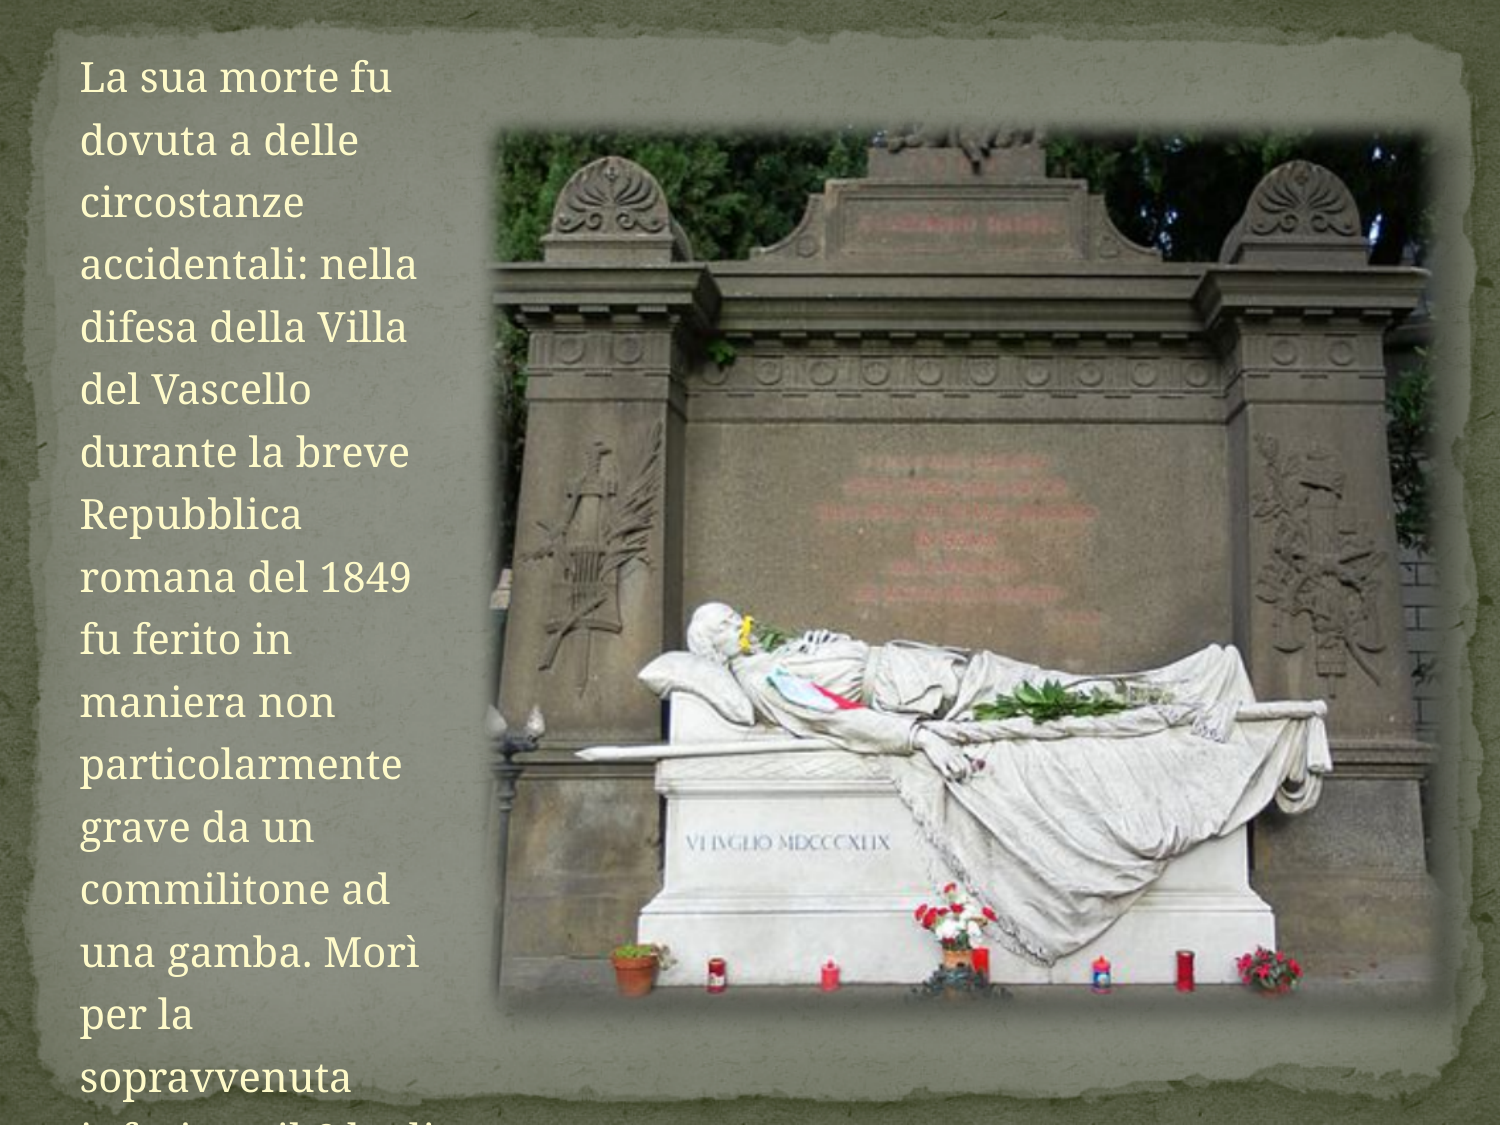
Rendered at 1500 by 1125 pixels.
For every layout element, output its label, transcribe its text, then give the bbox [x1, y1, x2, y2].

picture [479, 114, 1449, 1010]
list La sua morte fu dovuta a delle circostanze accidentali: nella difesa della Villa del Vascello durante la breve Repubblica romana del 1849 fu ferito in maniera non particolarmente grave da un commilitone ad una gamba. Morì per la sopravvenuta infezione il 6 luglio 1849 a soli 21 anni. [64, 30, 479, 1106]
